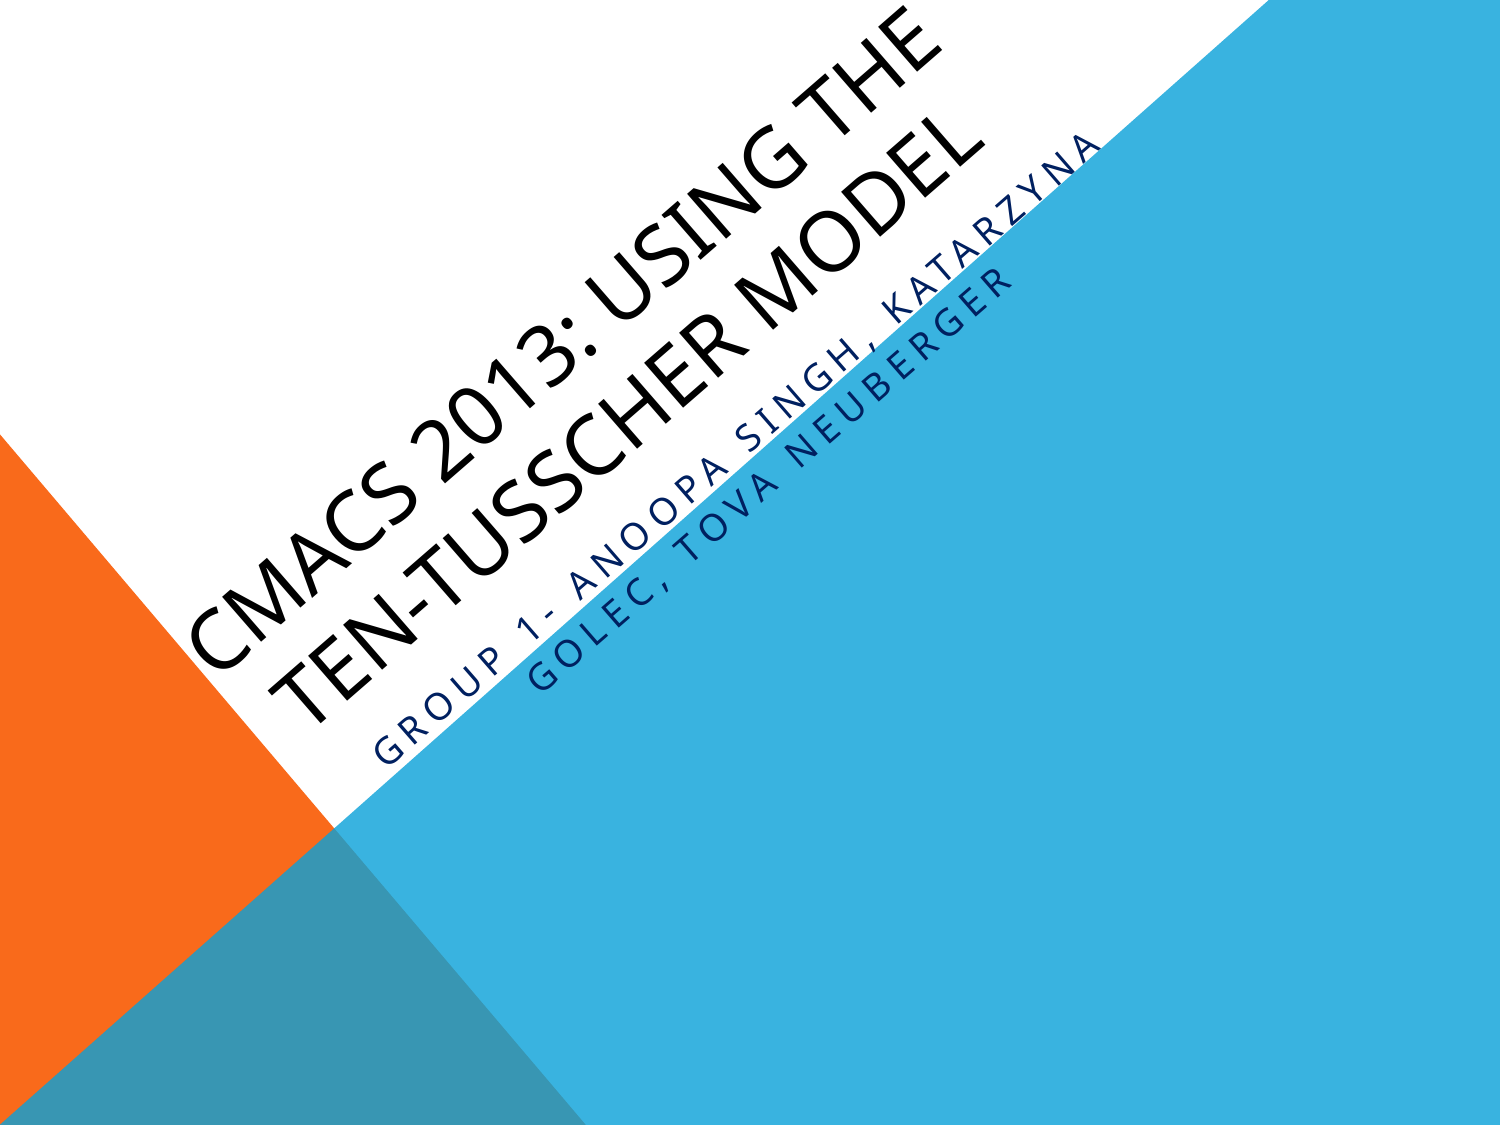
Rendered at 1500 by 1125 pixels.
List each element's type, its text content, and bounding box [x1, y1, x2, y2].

title CMACS 2013: Using The ten-tusscher model [150, 0, 1039, 784]
subtitle Group 1- Anoopa Singh, Katarzyna Golec, Tova Neuberger [287, 50, 1192, 846]
